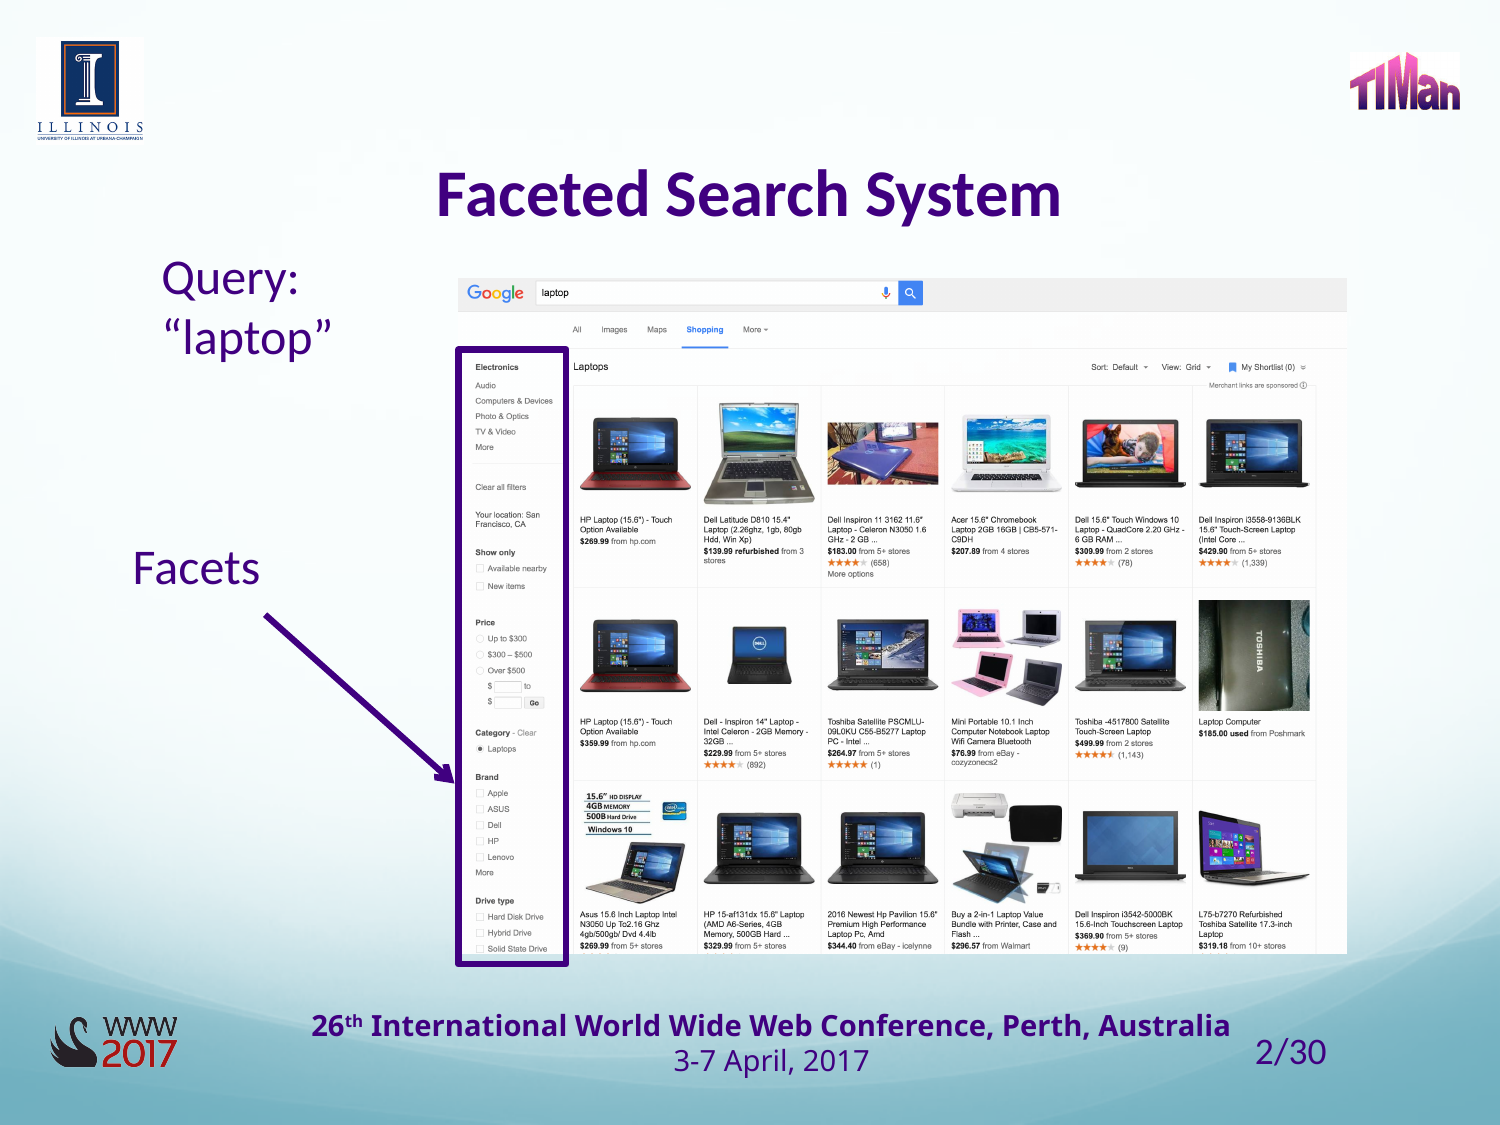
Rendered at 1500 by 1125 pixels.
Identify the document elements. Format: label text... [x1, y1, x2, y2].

picture [36, 1003, 191, 1081]
picture [36, 37, 90, 145]
title Faceted Search System [90, 17, 1410, 237]
text_box Query: “laptop” [146, 236, 373, 372]
picture [1410, 52, 1460, 110]
text_box Facets [117, 526, 345, 602]
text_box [264, 614, 456, 785]
picture [457, 278, 1347, 955]
